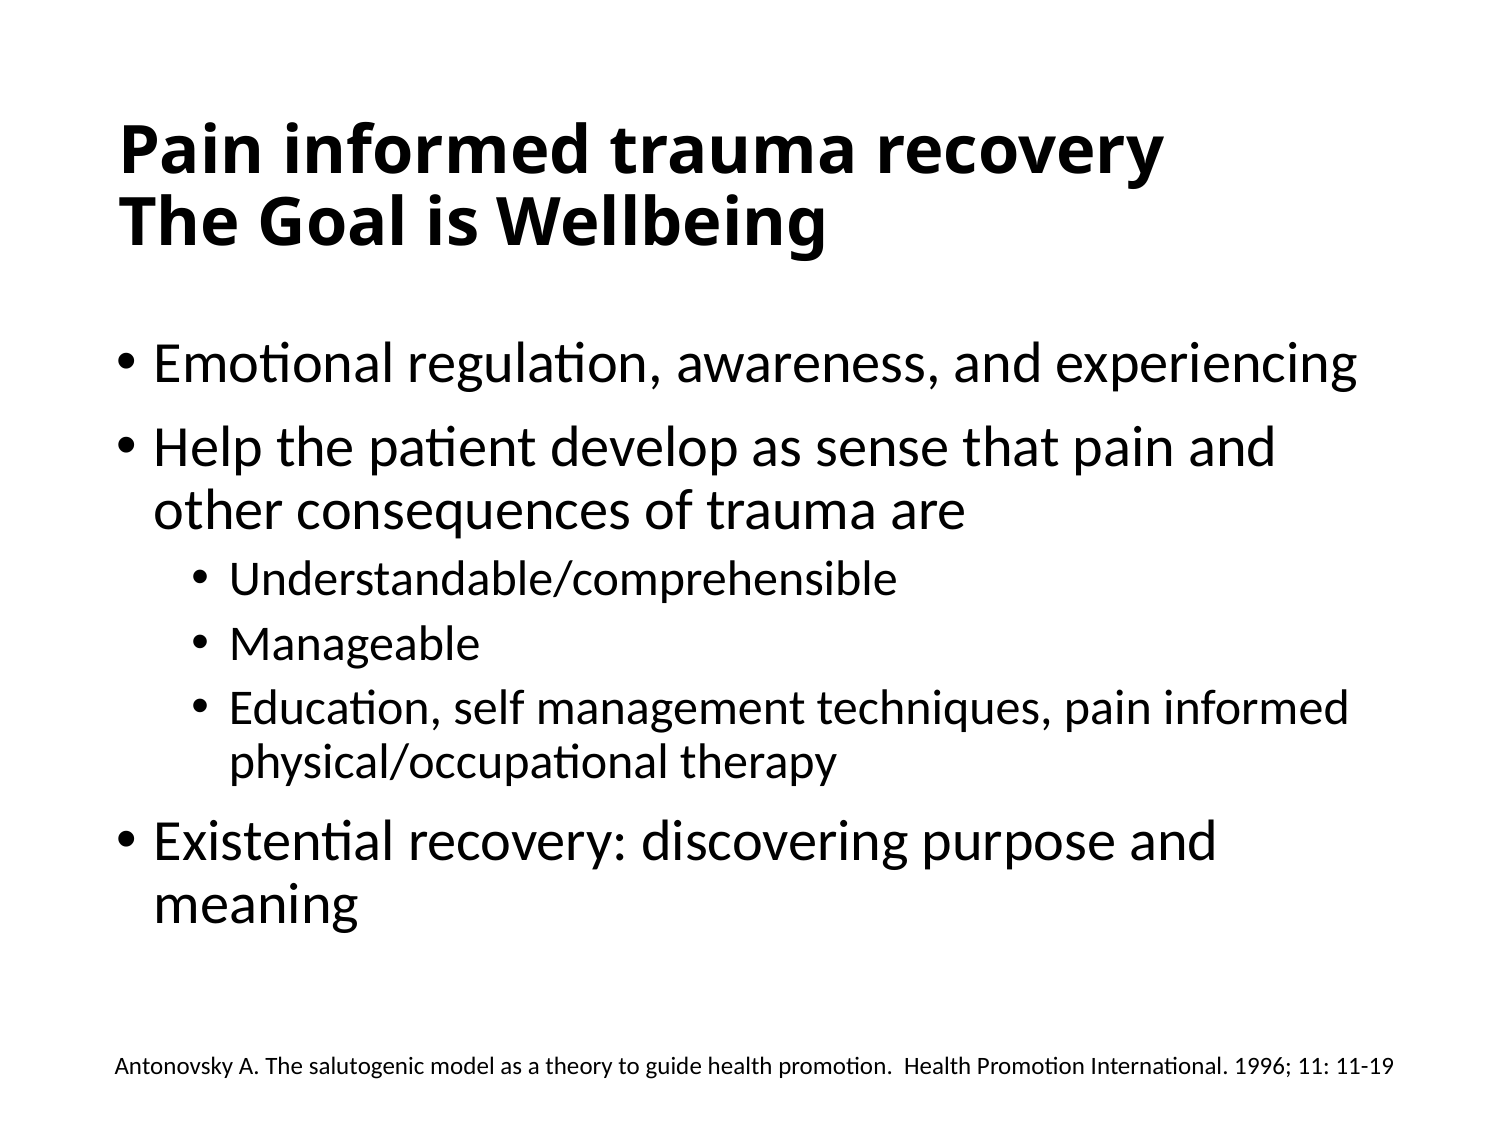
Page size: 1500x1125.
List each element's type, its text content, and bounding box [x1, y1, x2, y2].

list Emotional regulation, awareness, and experiencing Help the patient develop as sense that pain and other consequences of trauma are Understandable/comprehensible Manageable Education, self management techniques, pain informed physical/occupational therapy Existential recovery: discovering purpose and meaning [101, 324, 1396, 950]
title Pain informed trauma recovery The Goal is Wellbeing [103, 107, 1397, 325]
text_box Antonovsky A. The salutogenic model as a theory to guide health promotion. Health Promotion International. 1996; 11: 11-19 [99, 1042, 1438, 1087]
